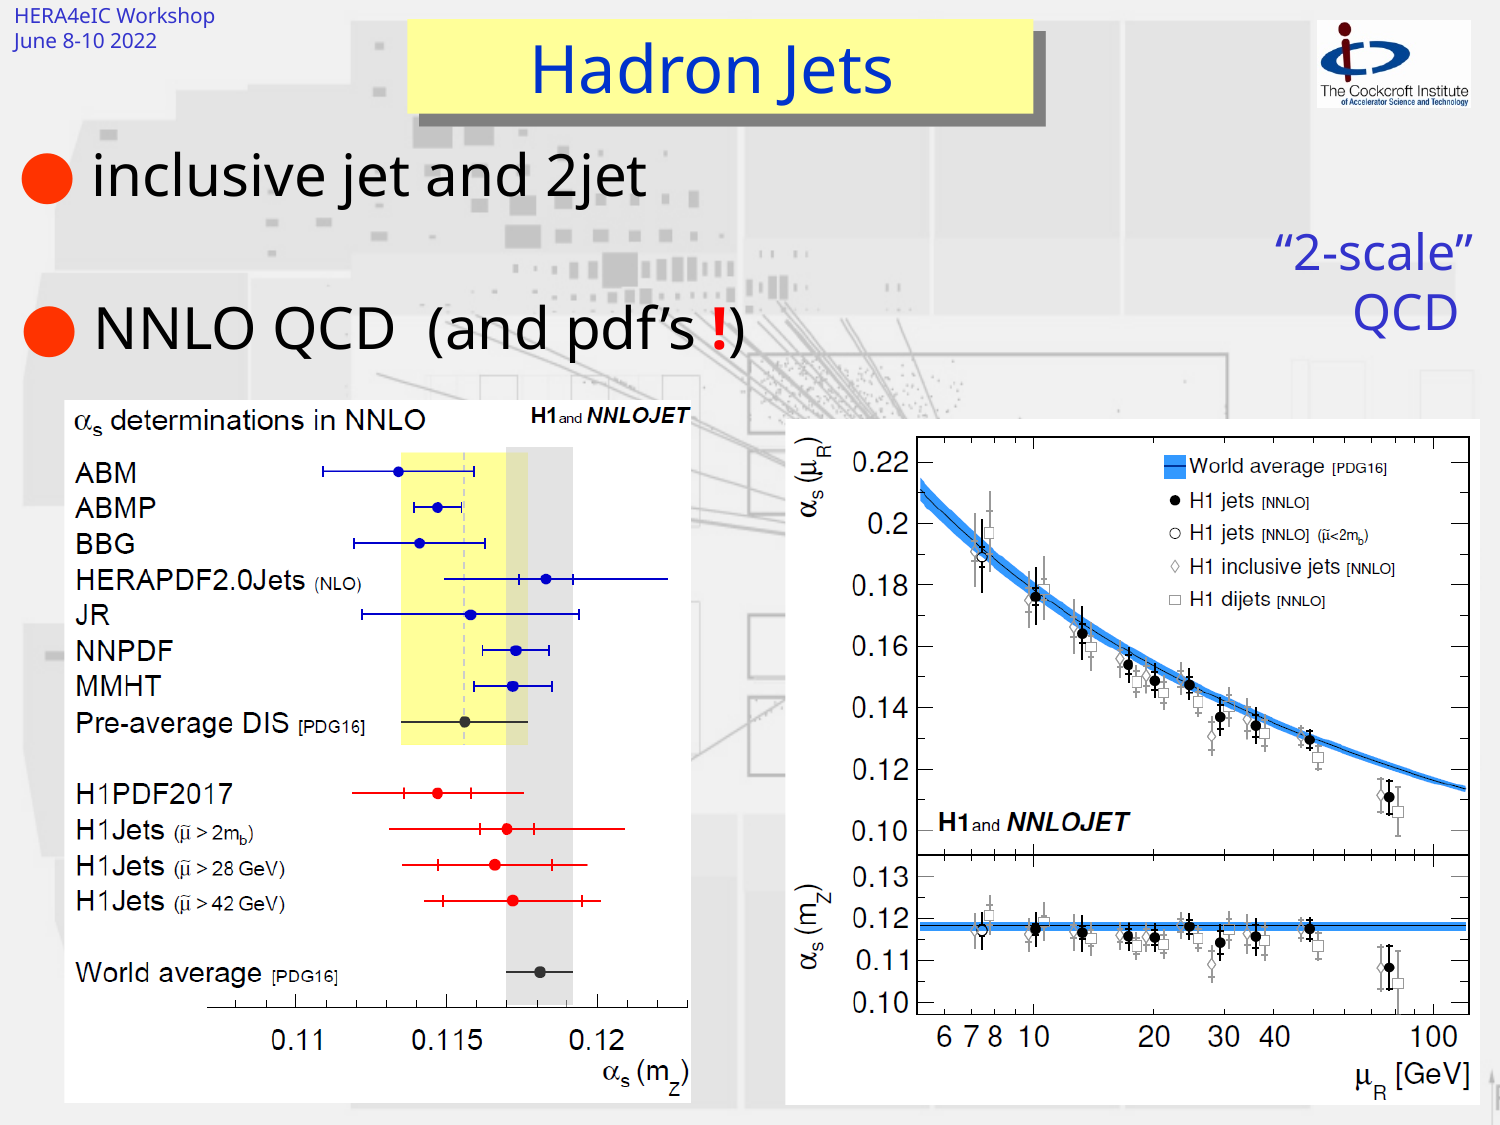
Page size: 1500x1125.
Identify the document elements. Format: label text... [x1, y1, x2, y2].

picture [1317, 20, 1471, 108]
picture [785, 418, 1481, 1105]
picture [64, 400, 692, 1103]
text_box “2-scale” QCD [1260, 213, 1488, 349]
